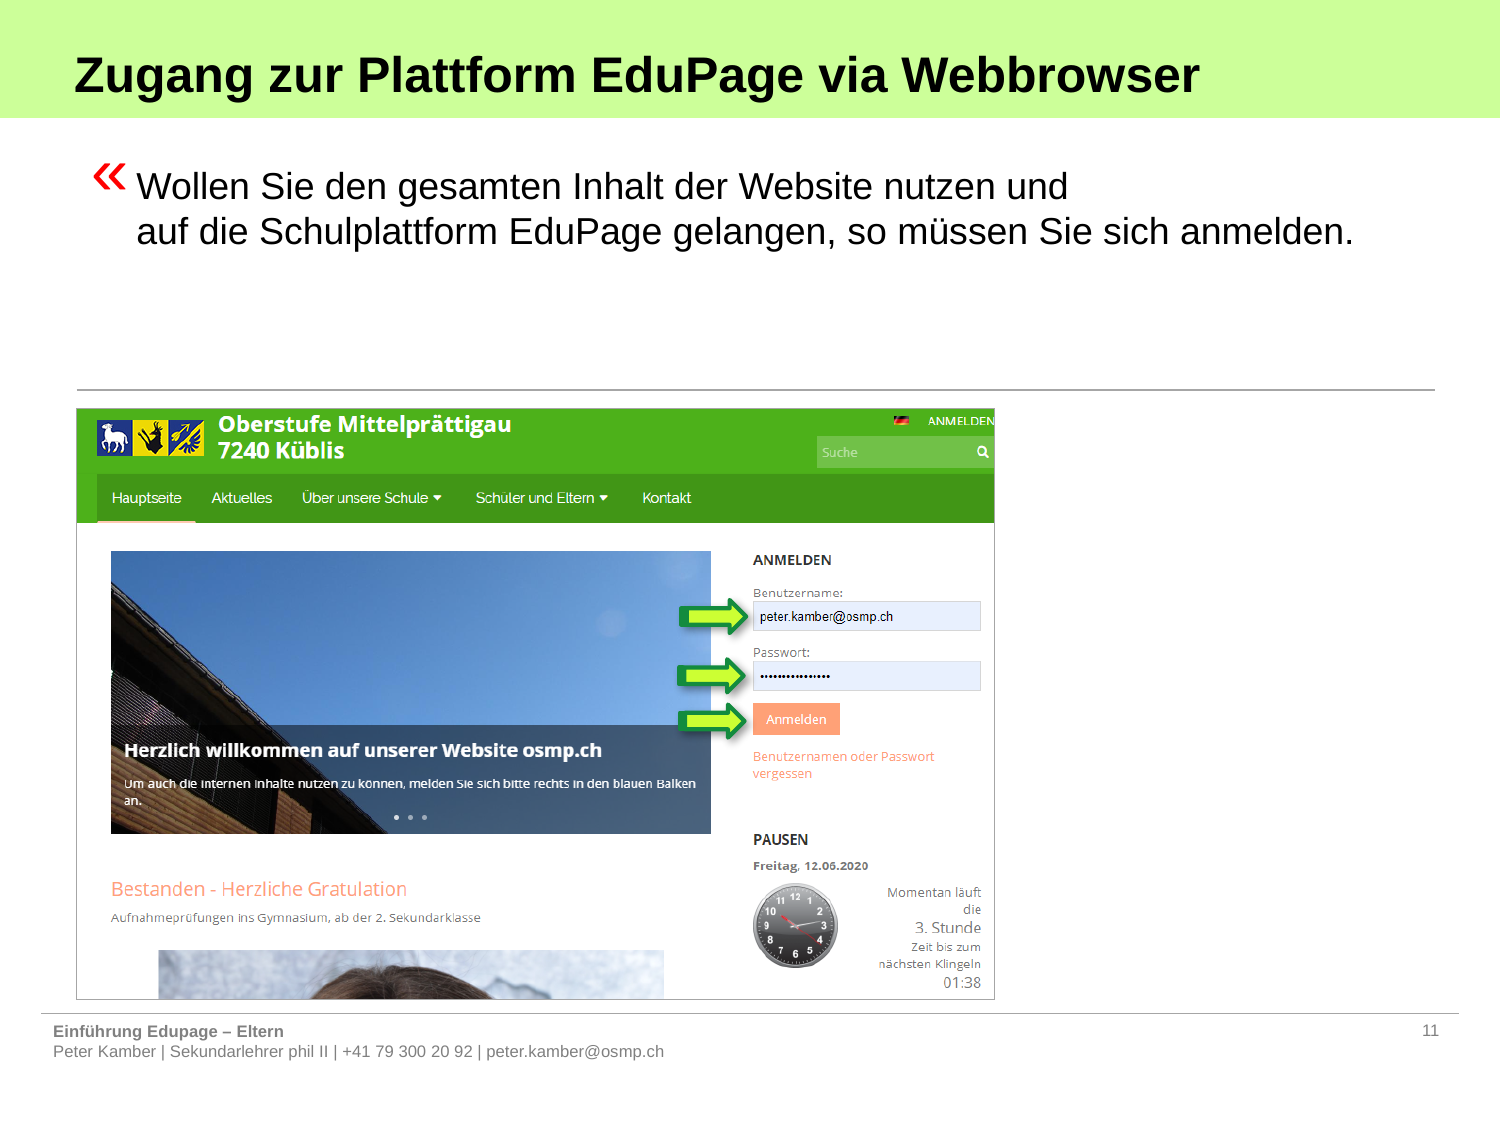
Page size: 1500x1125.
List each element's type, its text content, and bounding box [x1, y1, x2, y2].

slide_number 11 [1329, 1012, 1455, 1050]
text_box « [68, 121, 136, 214]
picture [76, 408, 996, 1000]
text_box Zugang zur Plattform EduPage via Webbrowser [68, 42, 1455, 102]
text_box Wollen Sie den gesamten Inhalt der Website nutzen und auf die Schulplattform EduPage gelangen, so müssen Sie sich anmelden. [130, 155, 1455, 258]
